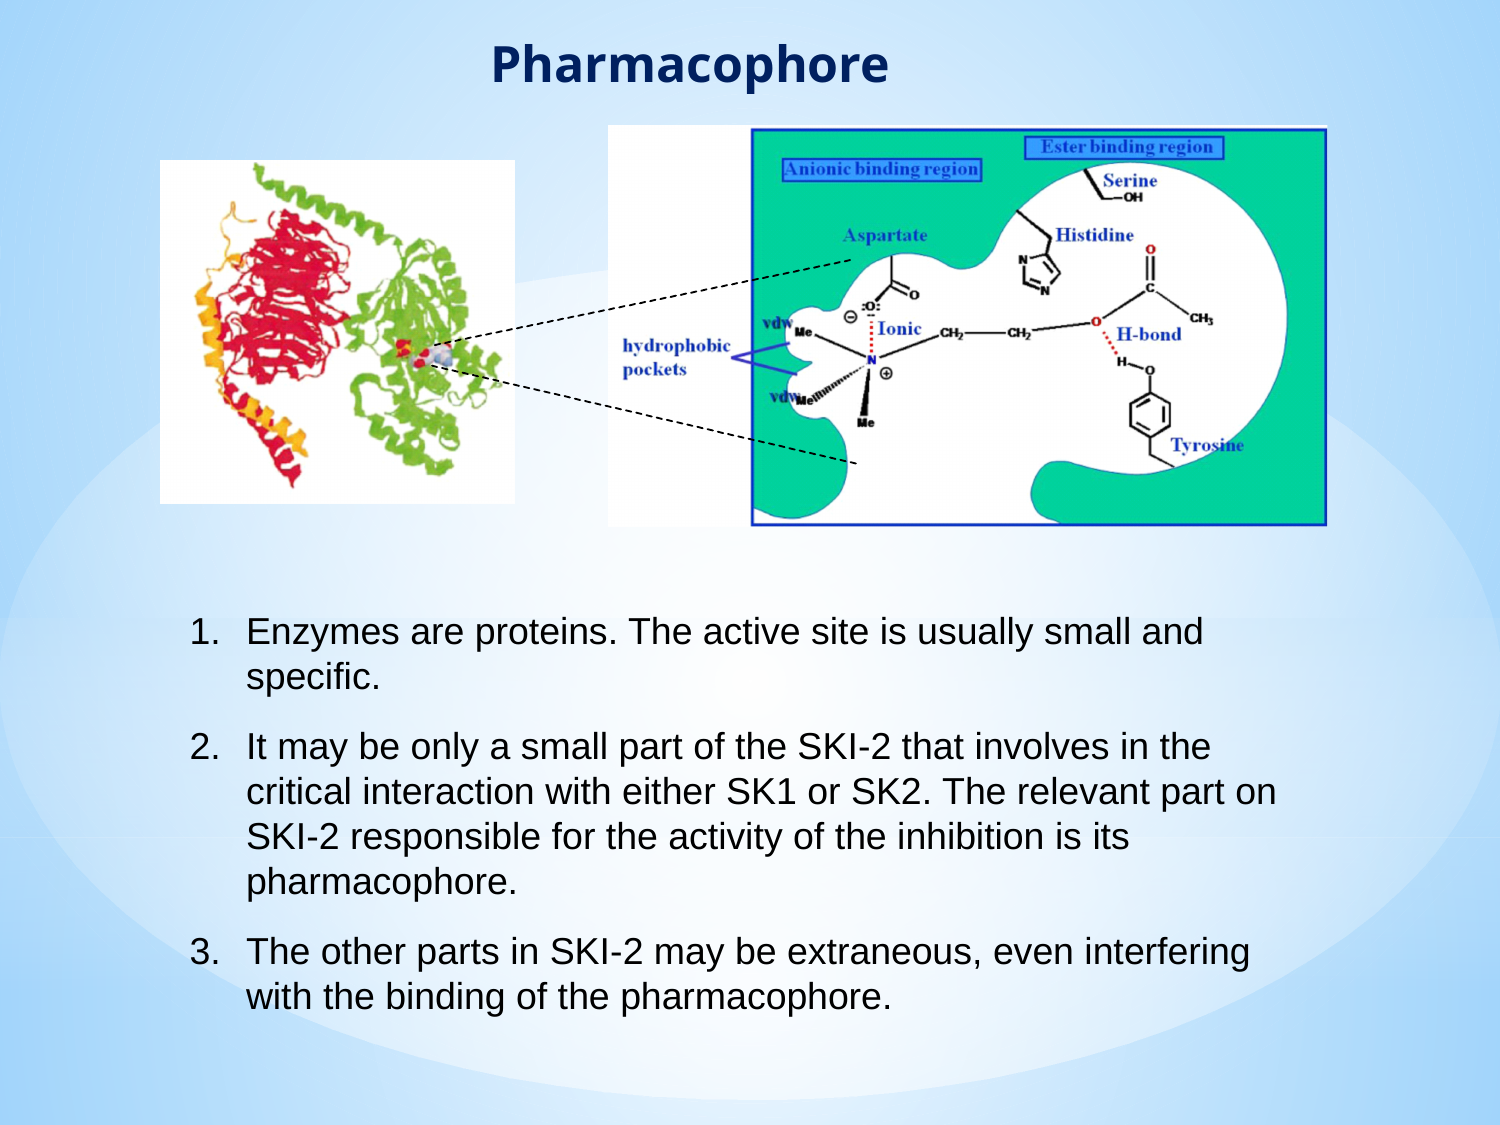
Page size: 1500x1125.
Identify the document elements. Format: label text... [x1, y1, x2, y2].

text_box Pharmacophore [137, 24, 1400, 100]
text_box Enzymes are proteins. The active site is usually small and specific. It may be only a small part of the SKI-2 that involves in the critical interaction with either SK1 or SK2. The relevant part on SKI-2 responsible for the activity of the inhibition is its pharmacophore. The other parts in SKI-2 may be extraneous, even interfering with the binding of the pharmacophore. [174, 599, 1313, 1025]
picture [159, 125, 1328, 527]
